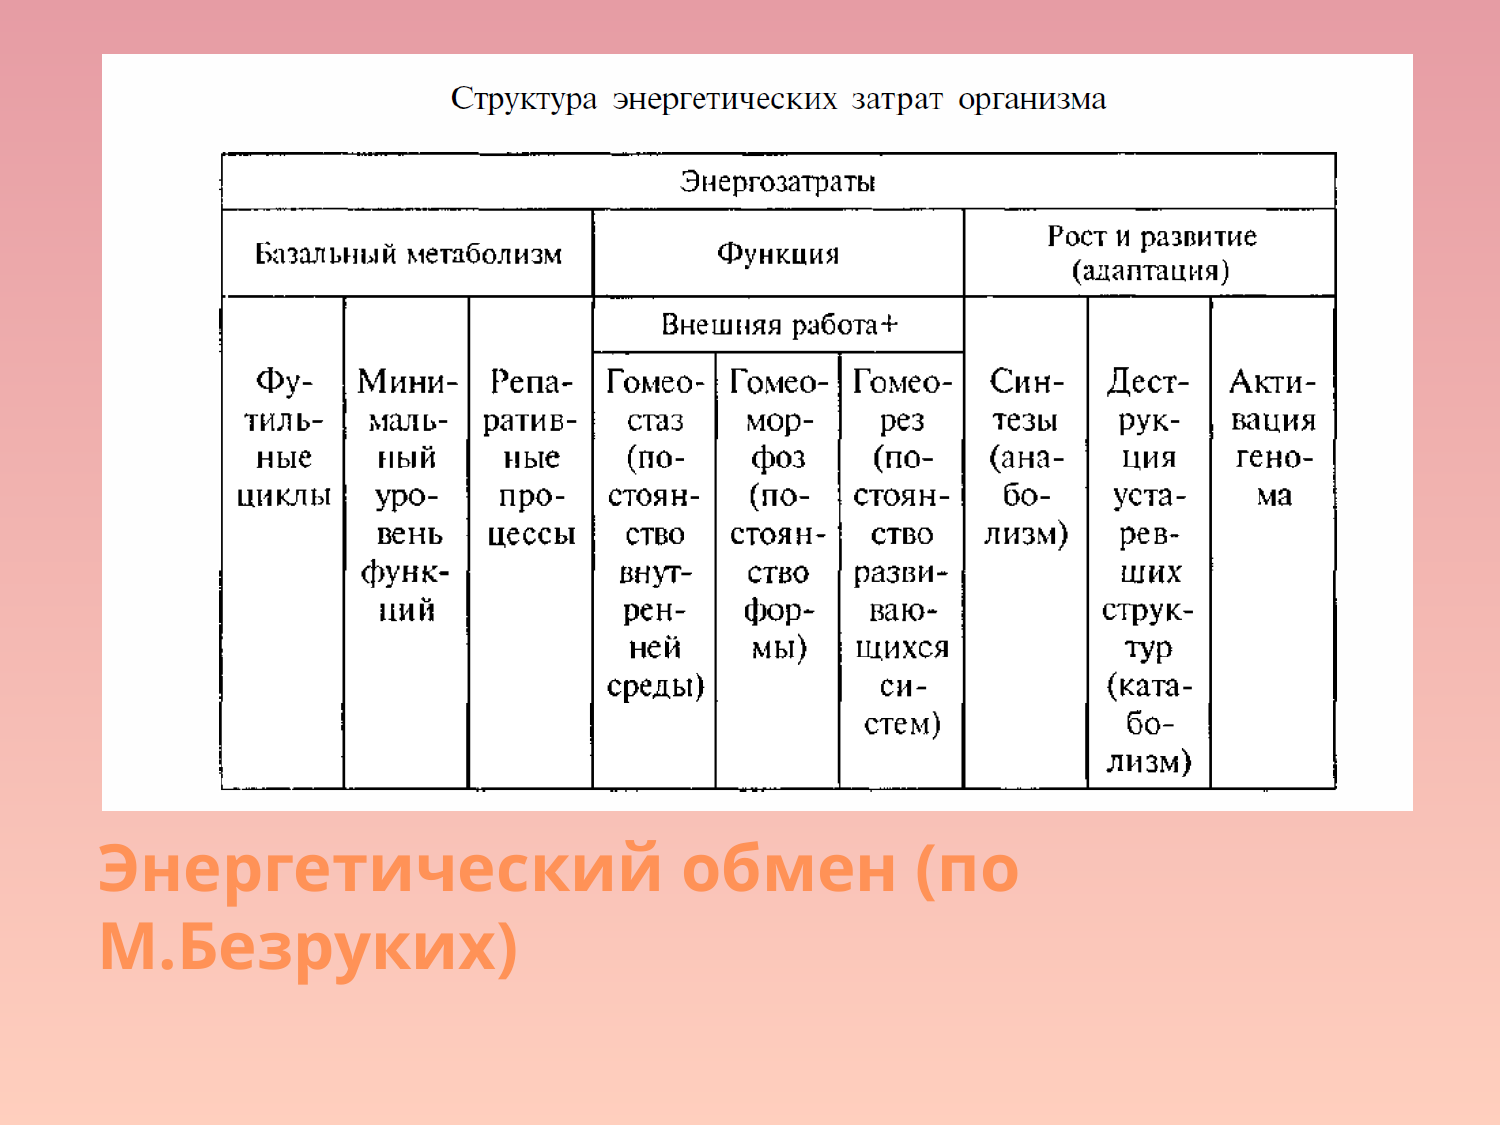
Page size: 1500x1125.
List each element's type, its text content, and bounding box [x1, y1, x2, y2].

title Энергетический обмен (по М.Безруких) [82, 817, 1425, 990]
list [102, 54, 1413, 811]
